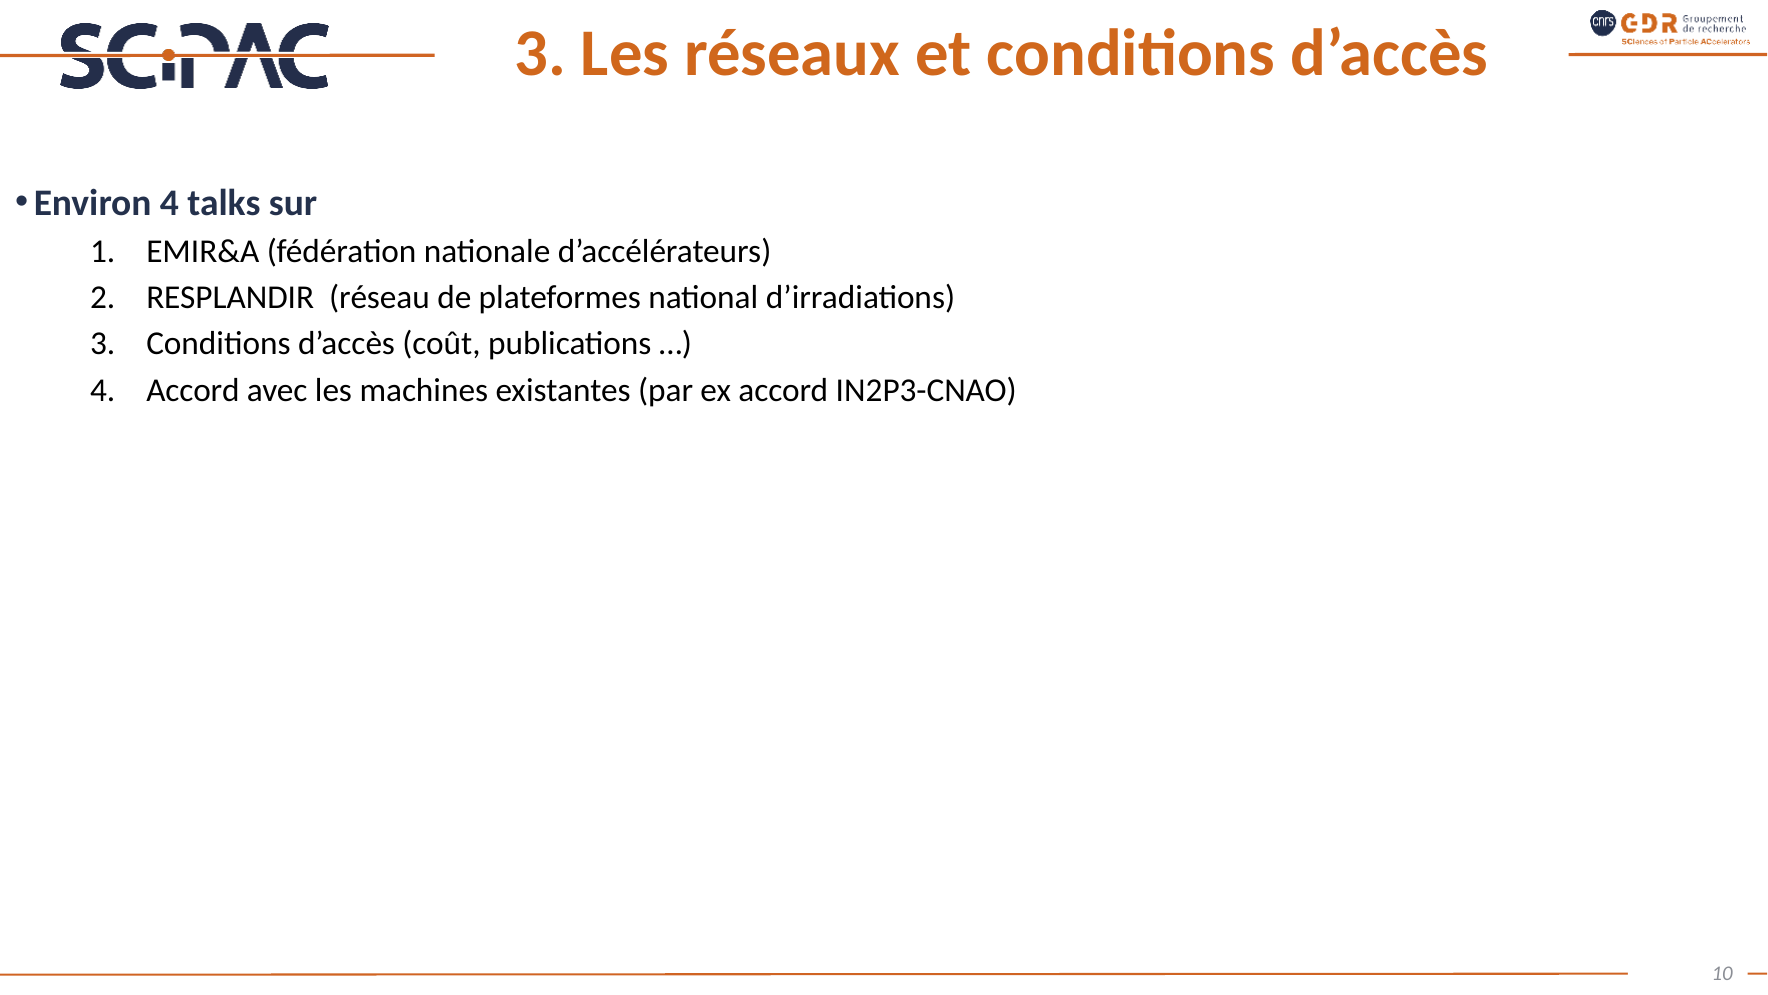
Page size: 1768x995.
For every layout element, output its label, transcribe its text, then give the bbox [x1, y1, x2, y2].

list Environ 4 talks sur EMIR&A (fédération nationale d’accélérateurs) RESPLANDIR (réseau de plateformes national d’irradiations) Conditions d’accès (coût, publications …) Accord avec les machines existantes (par ex accord IN2P3-CNAO) [0, 175, 1702, 663]
picture [56, 57, 333, 93]
slide_number 10 [1627, 950, 1748, 994]
title 3. Les réseaux et conditions d’accès [434, 0, 1569, 108]
picture [1588, 8, 1754, 46]
picture [56, 19, 333, 53]
